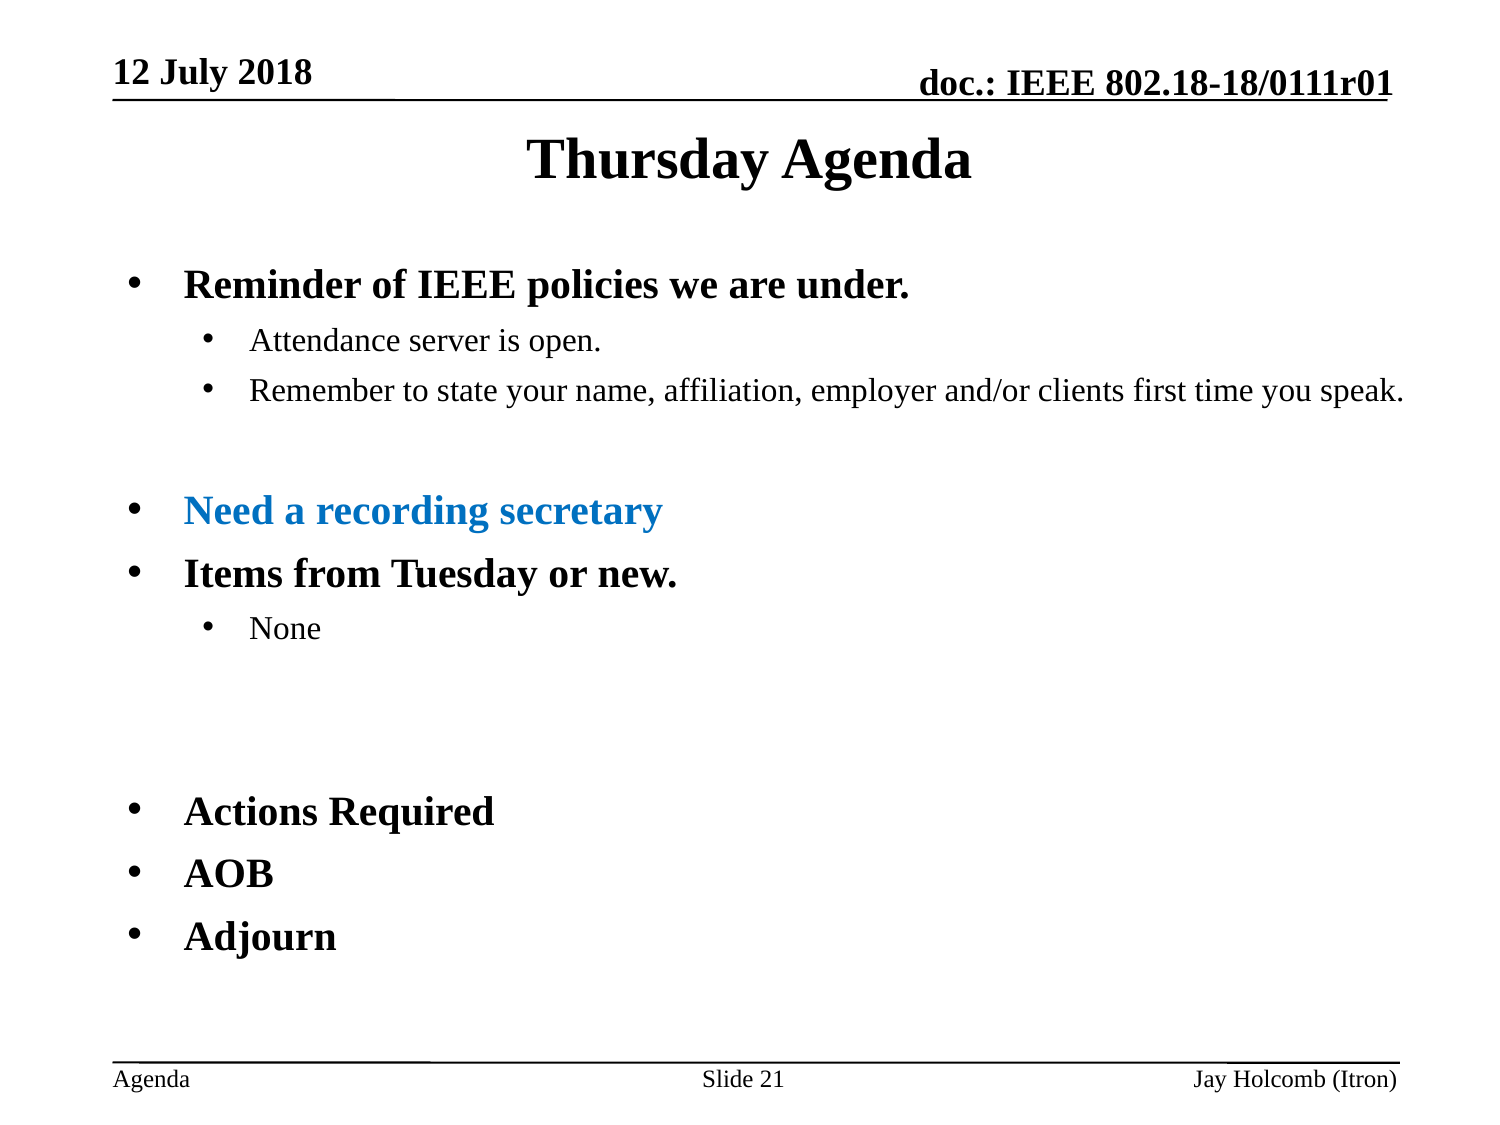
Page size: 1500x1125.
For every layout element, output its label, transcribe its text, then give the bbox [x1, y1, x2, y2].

slide_number Slide 21 [687, 1061, 800, 1123]
text_box Thursday Agenda [112, 112, 1388, 187]
footer Jay Holcomb (Itron) [874, 1061, 1398, 1093]
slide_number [112, 46, 476, 92]
text_box Reminder of IEEE policies we are under. Attendance server is open. Remember to state your name, affiliation, employer and/or clients first time you speak. Need a recording secretary Items from Tuesday or new. None Actions Required AOB Adjourn [112, 187, 1461, 938]
